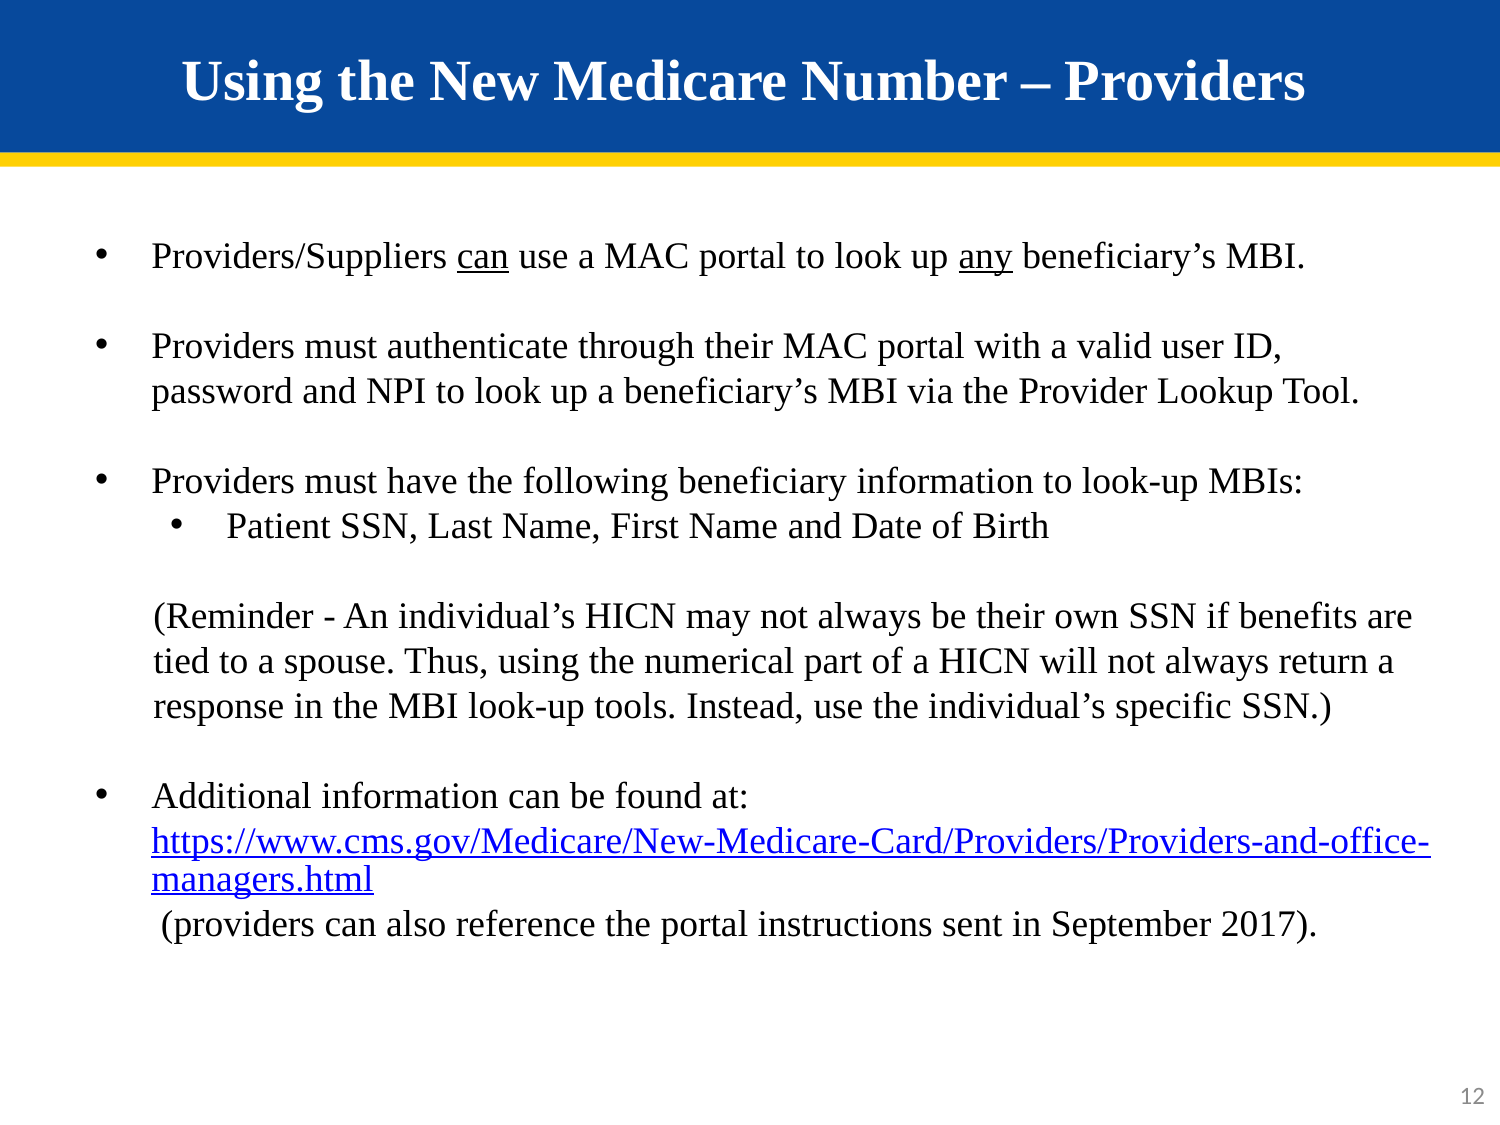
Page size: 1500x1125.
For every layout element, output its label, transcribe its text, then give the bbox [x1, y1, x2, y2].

slide_number 12 [1149, 1065, 1500, 1125]
title Using the New Medicare Number – Providers [0, 42, 1500, 230]
text_box Providers/Suppliers can use a MAC portal to look up any beneficiary’s MBI. Providers must authenticate through their MAC portal with a valid user ID, password and NPI to look up a beneficiary’s MBI via the Provider Lookup Tool. Providers must have the following beneficiary information to look-up MBIs: Patient SSN, Last Name, First Name and Date of Birth (Reminder - An individual’s HICN may not always be their own SSN if benefits are tied to a spouse. Thus, using the numerical part of a HICN will not always return a response in the MBI look-up tools. Instead, use the individual’s specific SSN.) Additional information can be found at: https://www.cms.gov/Medicare/New-Medicare-Card/Providers/Providers-and-office-managers.html (providers can also reference the portal instructions sent in September 2017). [20, 230, 1435, 1125]
